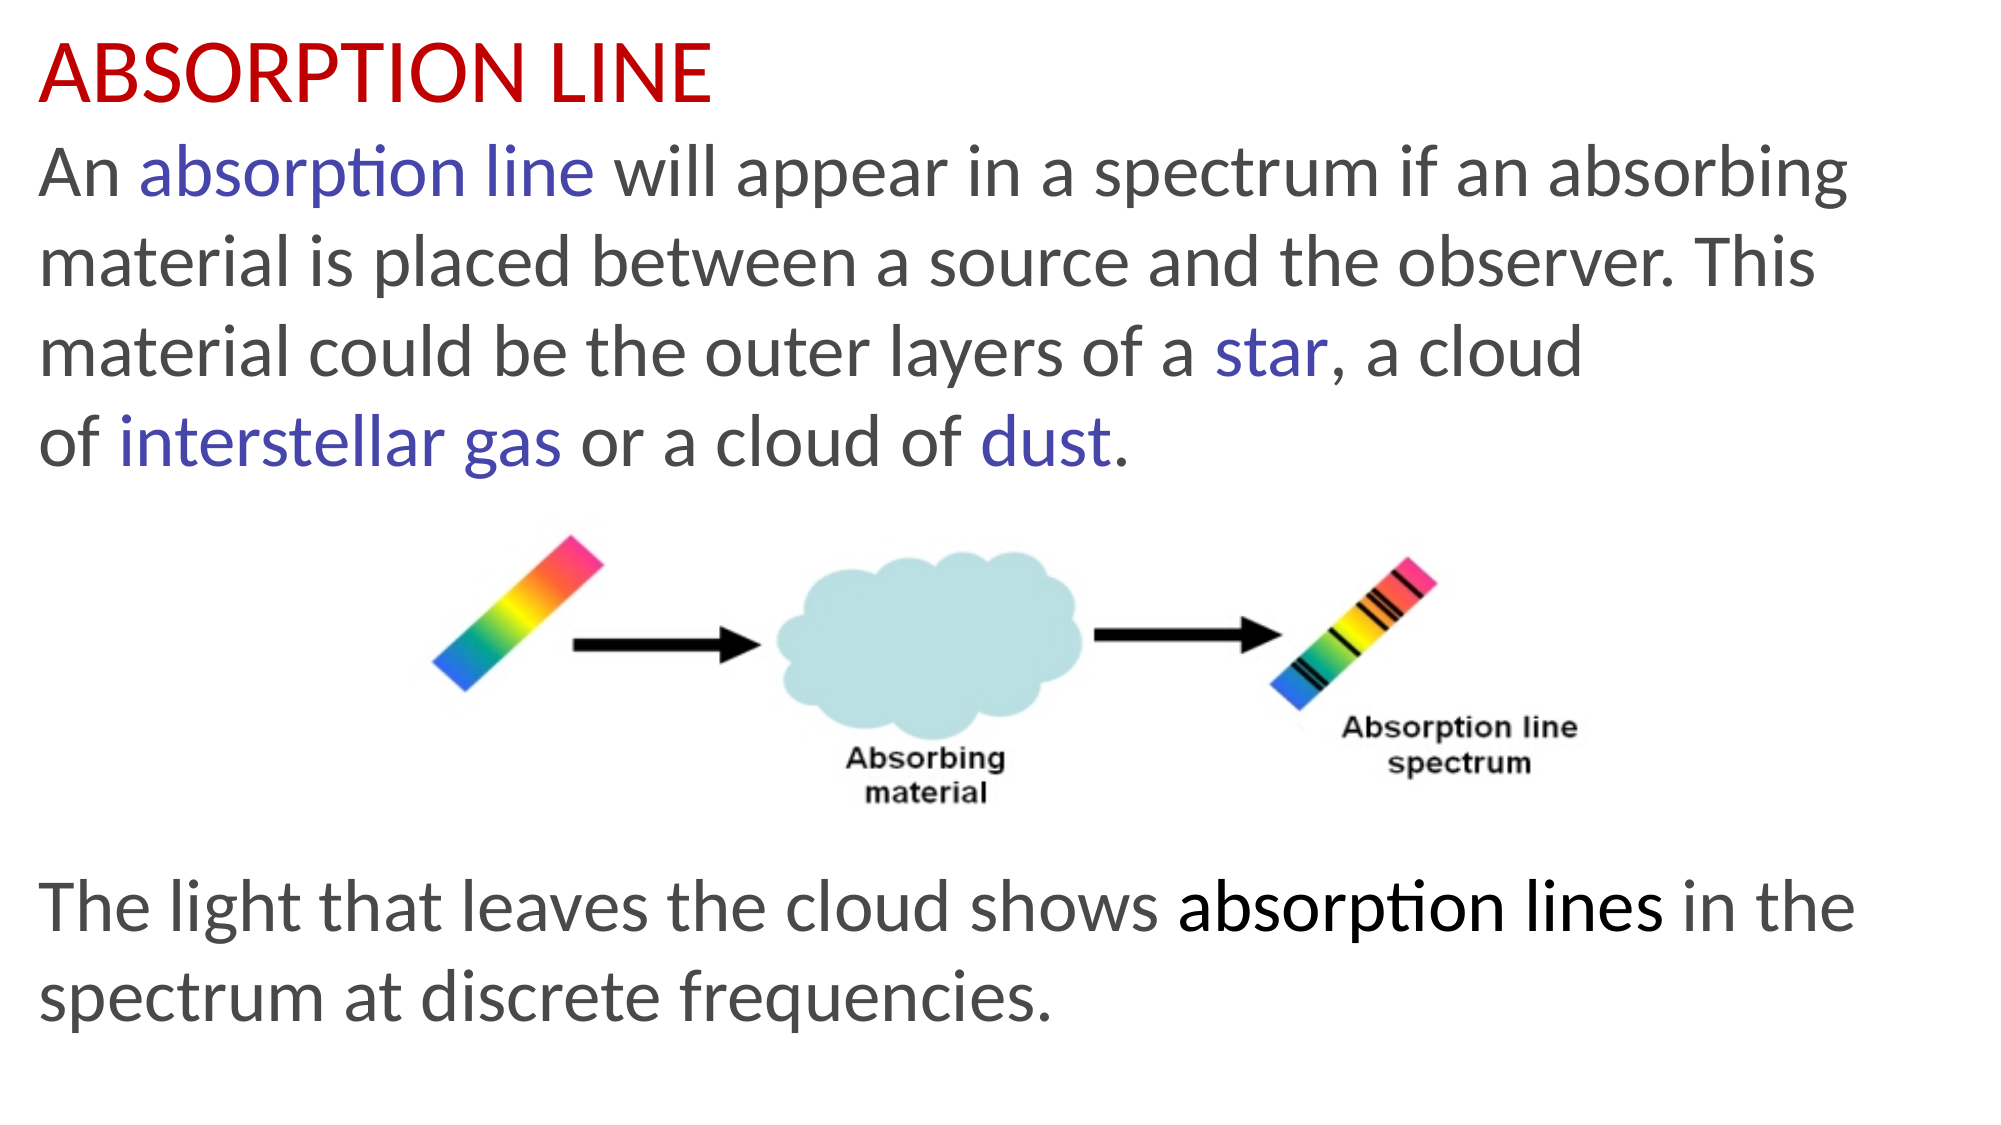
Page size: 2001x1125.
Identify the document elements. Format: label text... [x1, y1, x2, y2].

text_box Absorption Line An absorption line will appear in a spectrum if an absorbing material is placed between a source and the observer. This material could be the outer layers of a star, a cloud of interstellar gas or a cloud of dust. [23, 0, 1950, 489]
text_box The light that leaves the cloud shows absorption lines in the spectrum at discrete frequencies. [23, 848, 1974, 1044]
picture [408, 511, 1633, 808]
